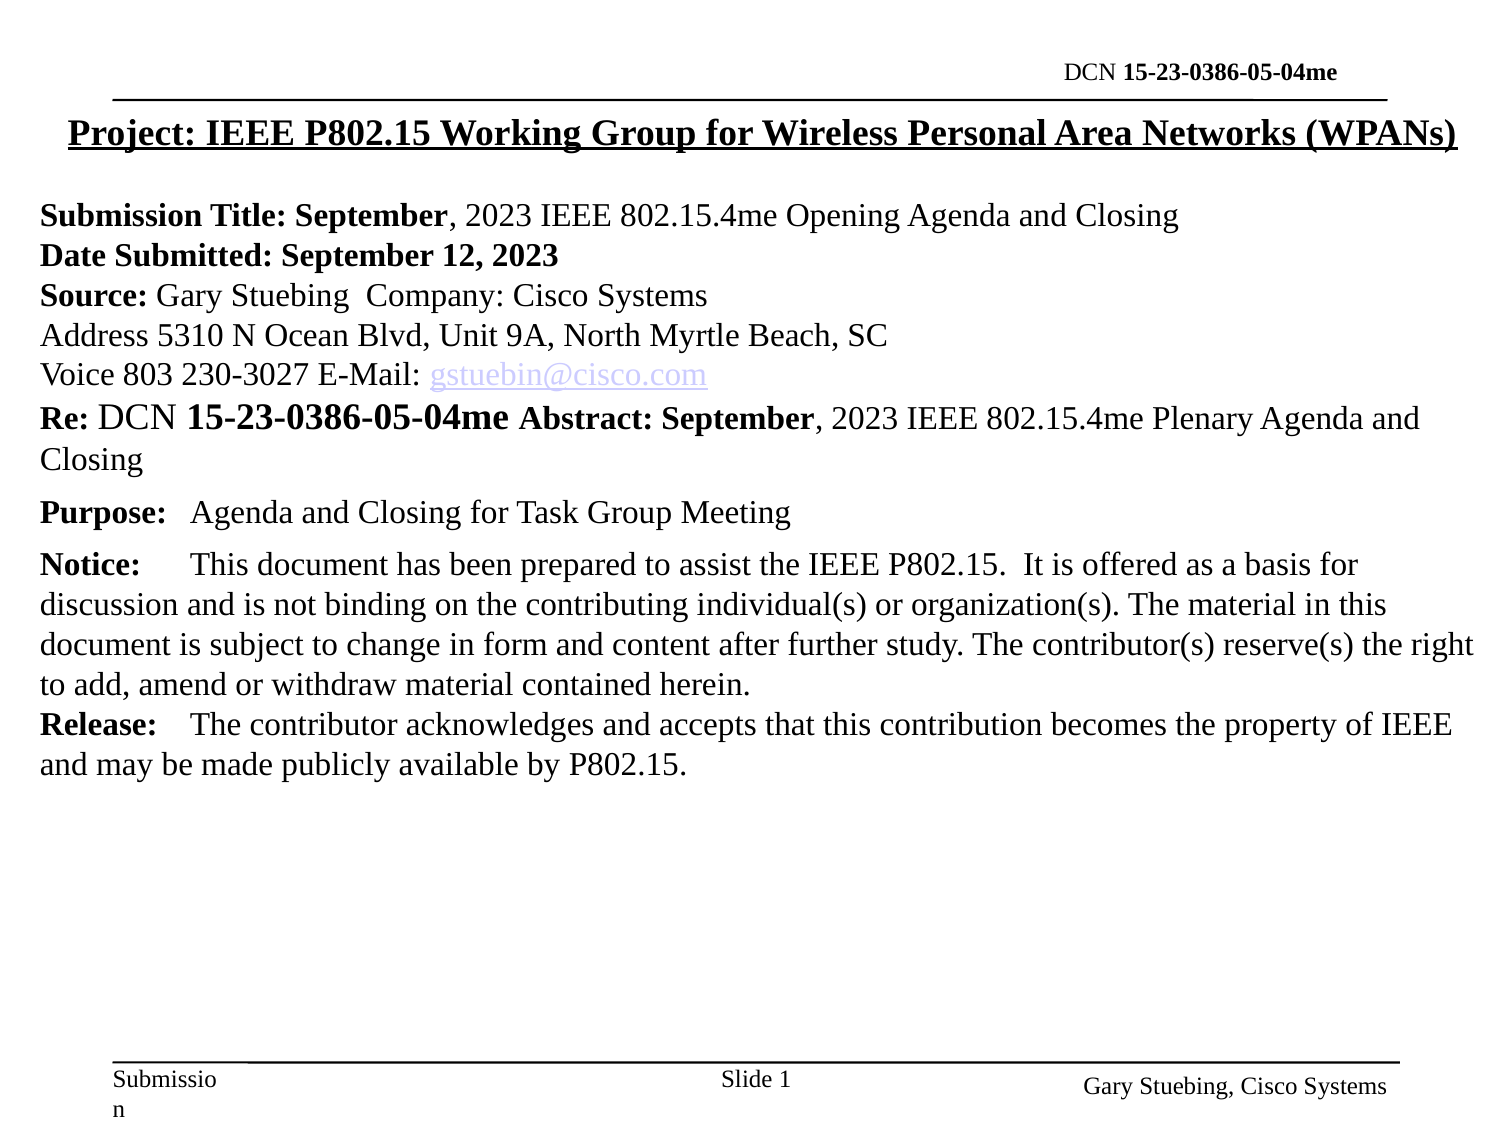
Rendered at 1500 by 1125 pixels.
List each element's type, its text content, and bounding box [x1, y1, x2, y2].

slide_number Slide 1 [712, 1062, 800, 1093]
text_box Project: IEEE P802.15 Working Group for Wireless Personal Area Networks (WPANs) Submission Title: September, 2023 IEEE 802.15.4me Opening Agenda and Closing Date Submitted: September 12, 2023 Source: Gary Stuebing Company: Cisco Systems Address 5310 N Ocean Blvd, Unit 9A, North Myrtle Beach, SC Voice 803 230-3027 E-Mail: gstuebin@cisco.com Re: DCN 15-23-0386-05-04me Abstract: September, 2023 IEEE 802.15.4me Plenary Agenda and Closing Purpose: Agenda and Closing for Task Group Meeting Notice: This document has been prepared to assist the IEEE P802.15. It is offered as a basis for discussion and is not binding on the contributing individual(s) or organization(s). The material in this document is subject to change in form and content after further study. The contributor(s) reserve(s) the right to add, amend or withdraw material contained herein. Release: The contributor acknowledges and accepts that this contribution becomes the property of IEEE and may be made publicly available by P802.15. [24, 100, 1500, 790]
